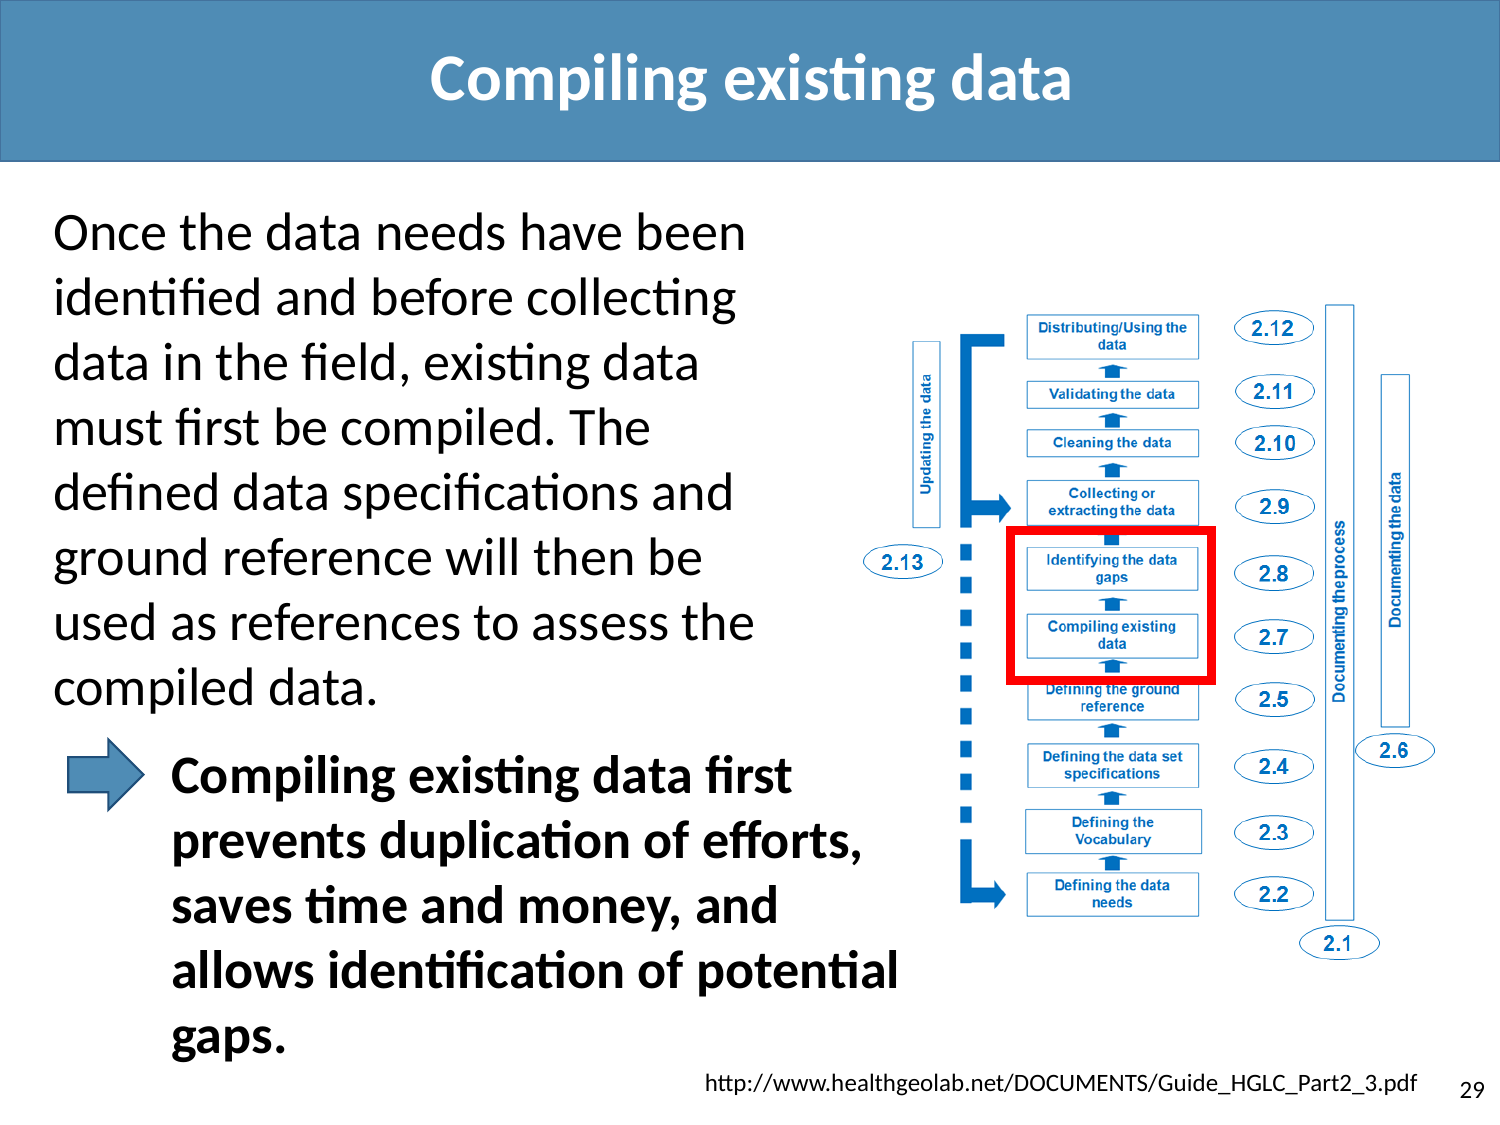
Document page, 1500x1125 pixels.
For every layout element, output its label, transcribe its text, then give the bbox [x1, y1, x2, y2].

text_box [67, 737, 145, 813]
text_box 29 [1162, 1058, 1500, 1119]
picture [853, 290, 1436, 976]
text_box Compiling existing data [105, 35, 1400, 149]
text_box Once the data needs have been identified and before collecting data in the field, existing data must first be compiled. The defined data specifications and ground reference will then be used as references to assess the compiled data. [53, 196, 786, 811]
text_box Compiling existing data first prevents duplication of efforts, saves time and money, and allows identification of potential gaps. [171, 739, 853, 963]
text_box http://www.healthgeolab.net/DOCUMENTS/Guide_HGLC_Part2_3.pdf [677, 1058, 1447, 1104]
